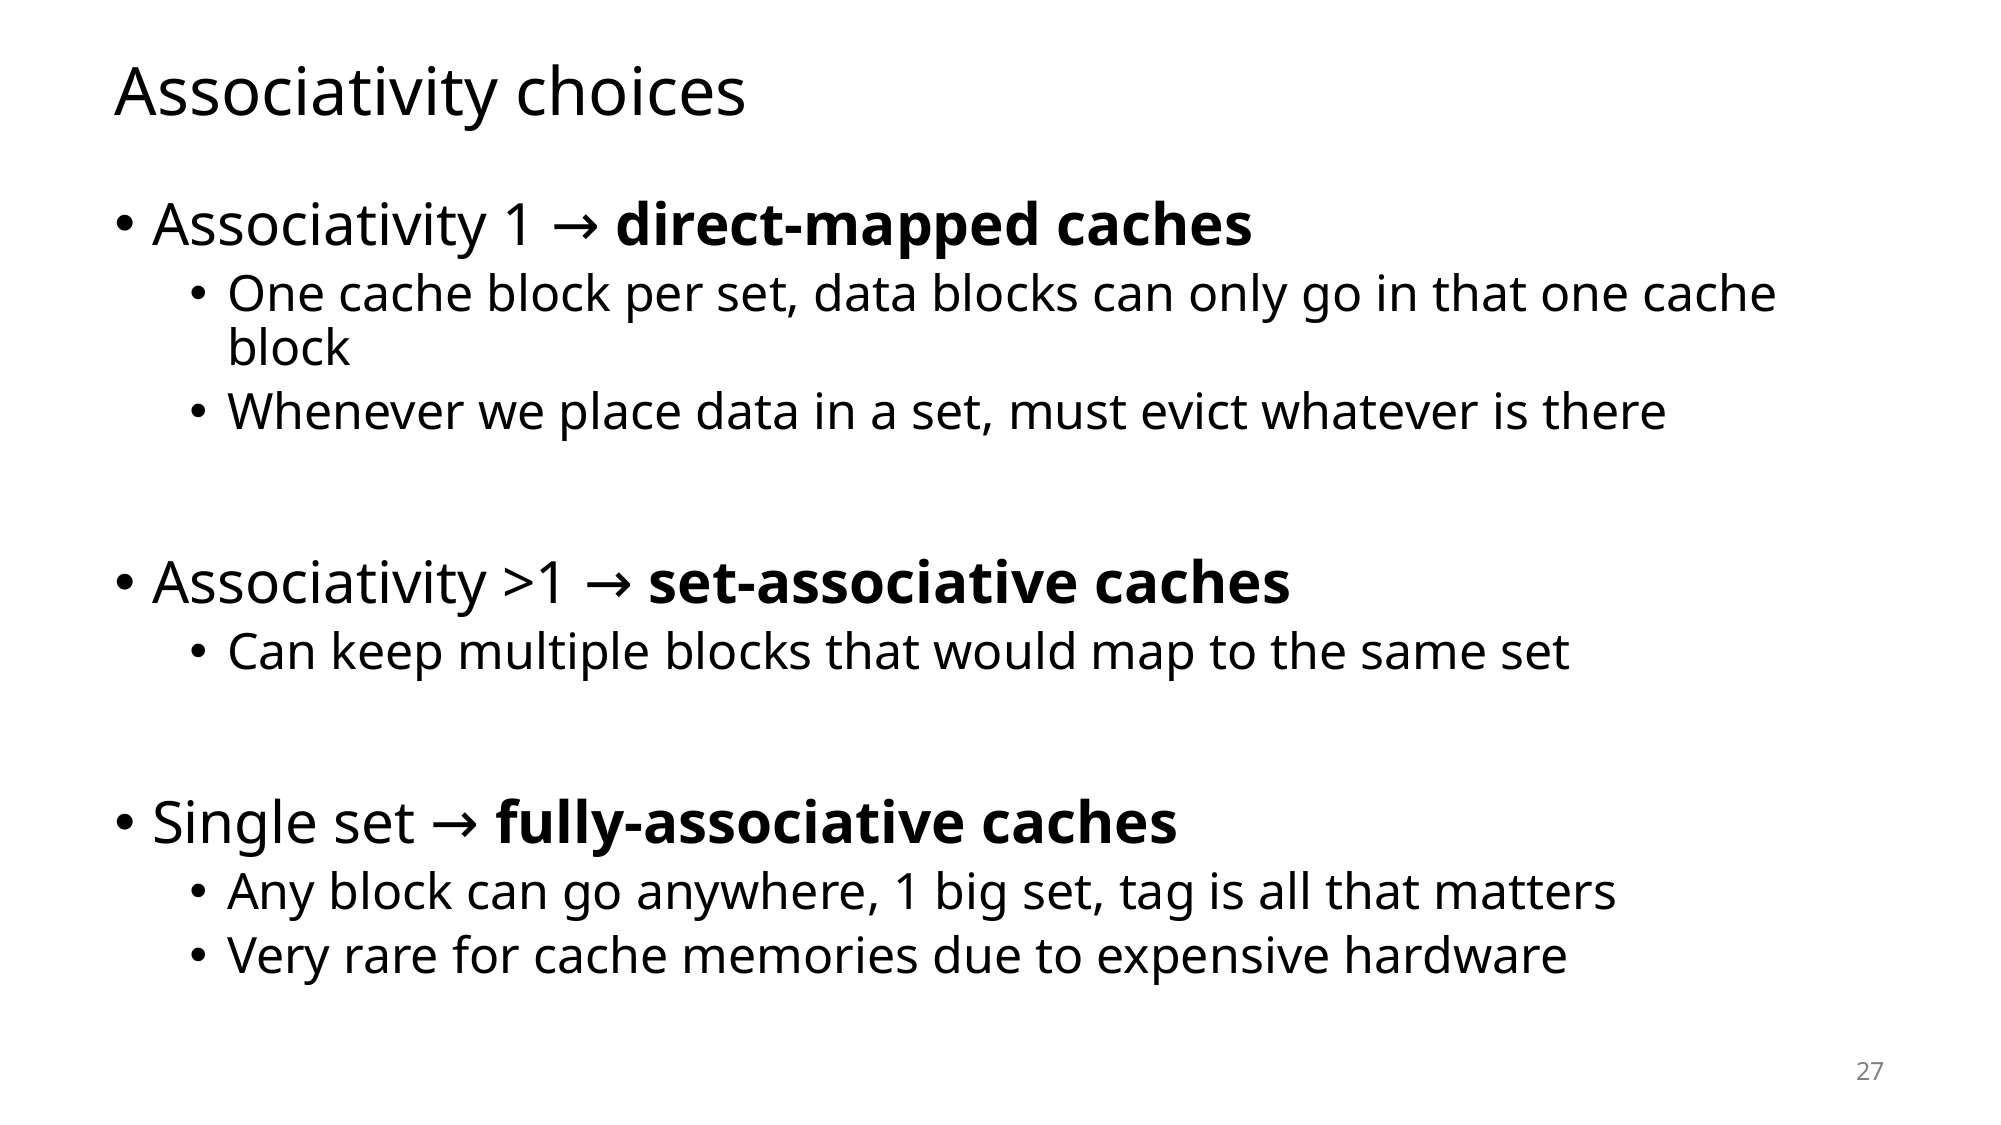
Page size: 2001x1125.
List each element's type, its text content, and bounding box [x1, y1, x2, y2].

list Associativity 1 → direct-mapped caches One cache block per set, data blocks can only go in that one cache block Whenever we place data in a set, must evict whatever is there Associativity >1 → set-associative caches Can keep multiple blocks that would map to the same set Single set → fully-associative caches Any block can go anywhere, 1 big set, tag is all that matters Very rare for cache memories due to expensive hardware [99, 187, 1900, 1013]
slide_number 27 [1749, 1042, 1900, 1103]
title Associativity choices [99, 37, 1900, 150]
